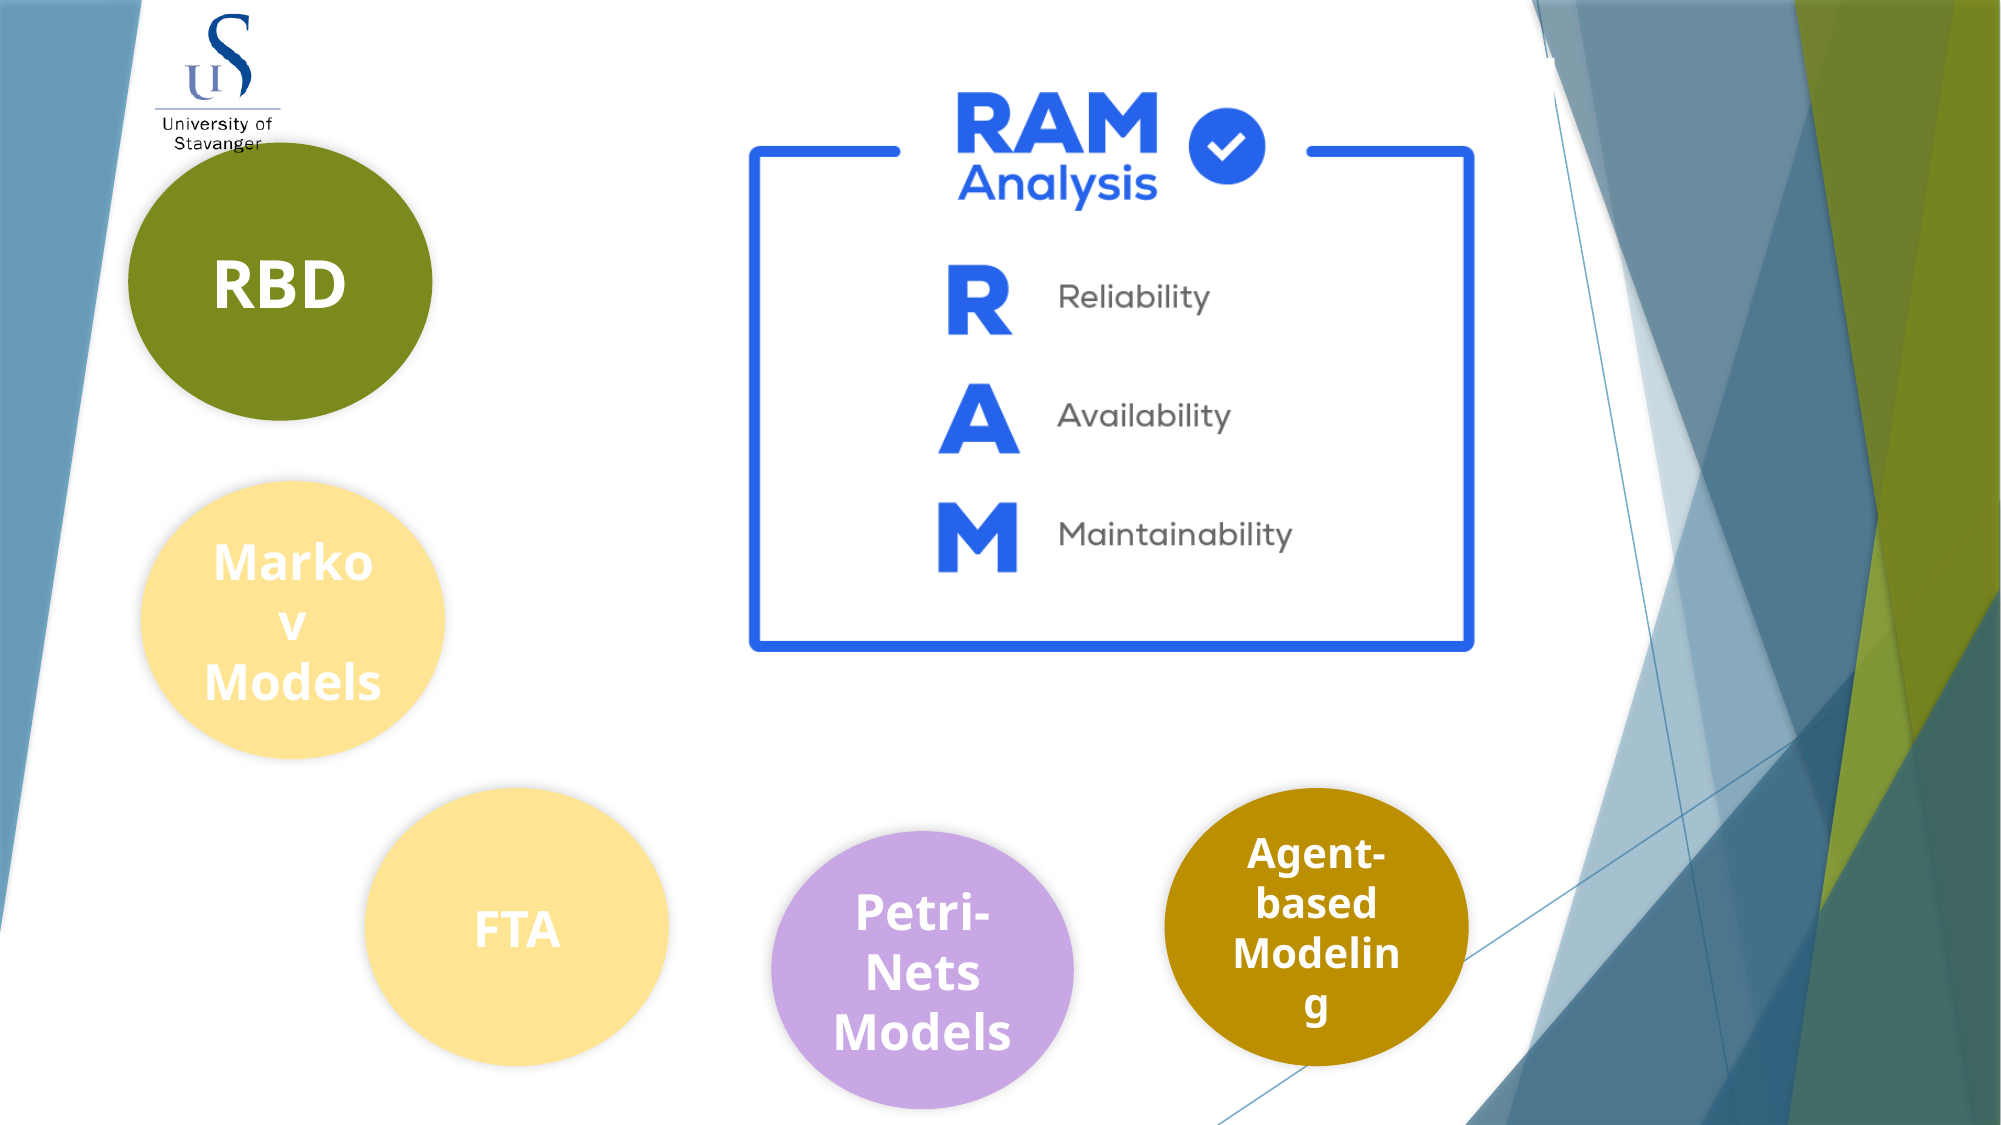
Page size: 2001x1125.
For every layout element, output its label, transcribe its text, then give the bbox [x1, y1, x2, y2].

text_box Agent-based Modeling [1163, 786, 1471, 1068]
picture [153, 13, 281, 154]
picture [668, 58, 1556, 686]
text_box FTA [363, 786, 671, 1068]
text_box RBD [126, 141, 434, 423]
text_box Petri-Nets Models [769, 829, 1076, 1111]
text_box Markov Models [139, 479, 447, 761]
